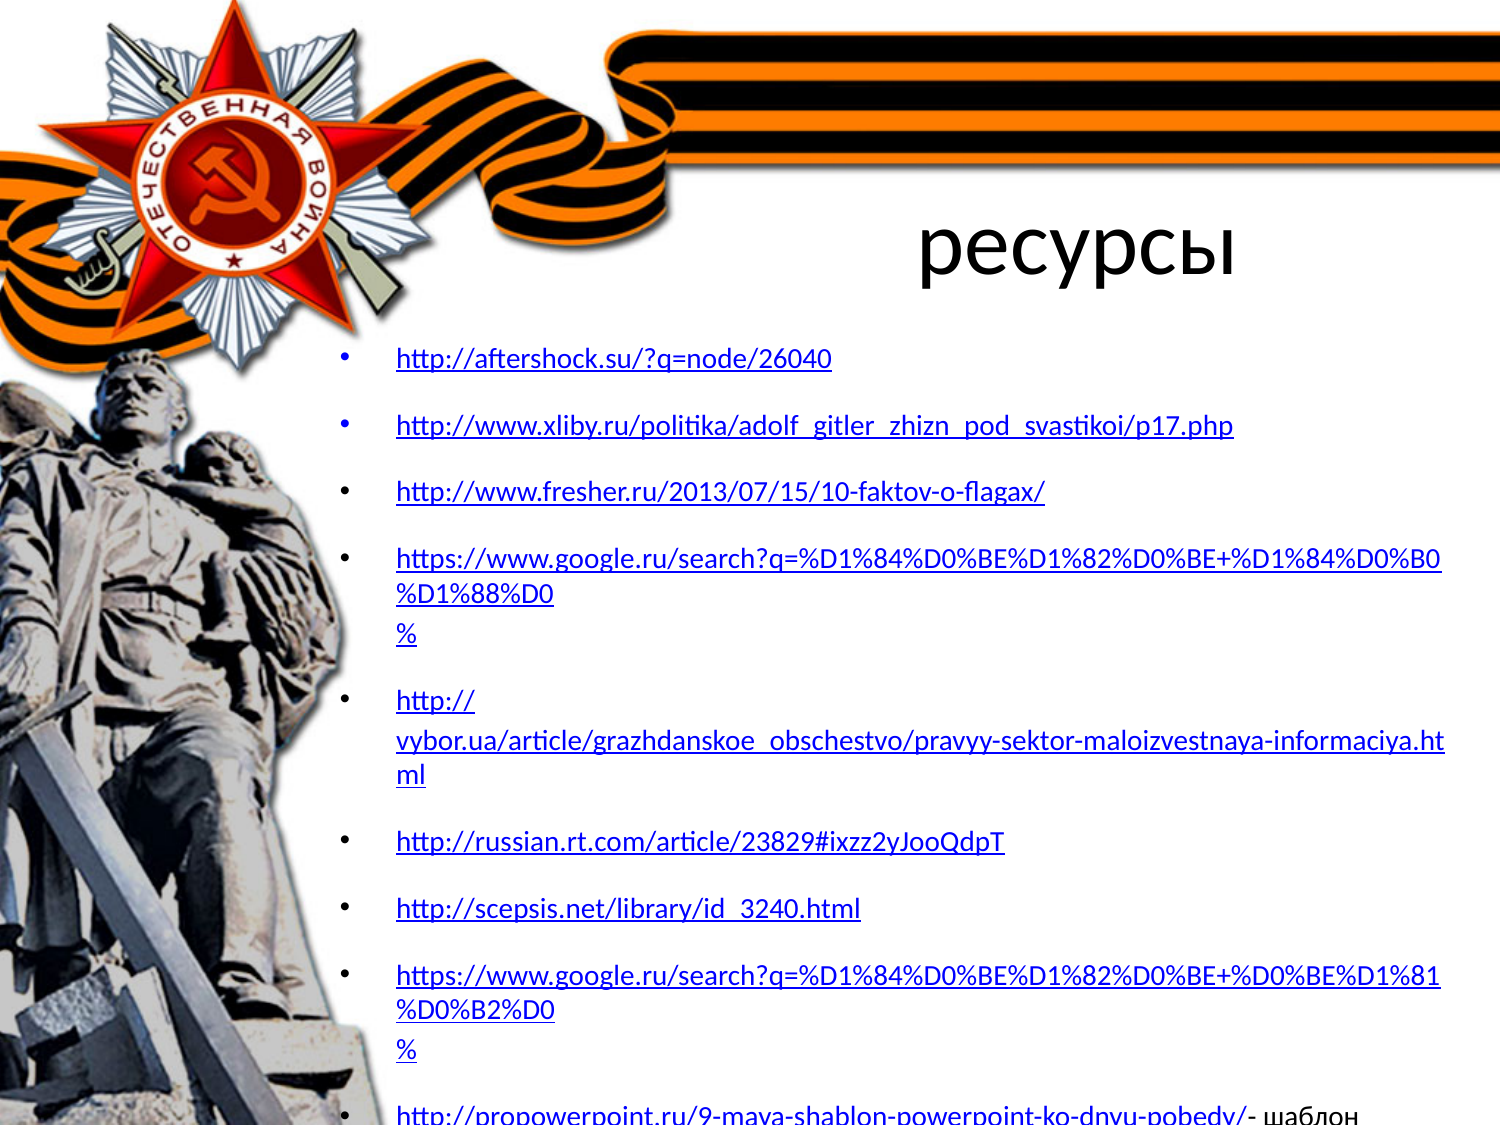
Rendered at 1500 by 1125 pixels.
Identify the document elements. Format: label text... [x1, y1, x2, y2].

title ресурсы [655, 184, 1500, 291]
list http://aftershock.su/?q=node/26040 http://www.xliby.ru/politika/adolf_gitler_zhizn_pod_svastikoi/p17.php http://www.fresher.ru/2013/07/15/10-faktov-o-flagax/ https://www.google.ru/search?q=%D1%84%D0%BE%D1%82%D0%BE+%D1%84%D0%B0%D1%88%D0% http://vybor.ua/article/grazhdanskoe_obschestvo/pravyy-sektor-maloizvestnaya-informaciya.html http://russian.rt.com/article/23829#ixzz2yJooQdpT http://scepsis.net/library/id_3240.html https://www.google.ru/search?q=%D1%84%D0%BE%D1%82%D0%BE+%D0%BE%D1%81%D0%B2%D0% http://propowerpoint.ru/9-maya-shablon-powerpoint-ko-dnyu-pobedy/- шаблон [324, 326, 1471, 1094]
picture [0, 0, 1500, 1125]
